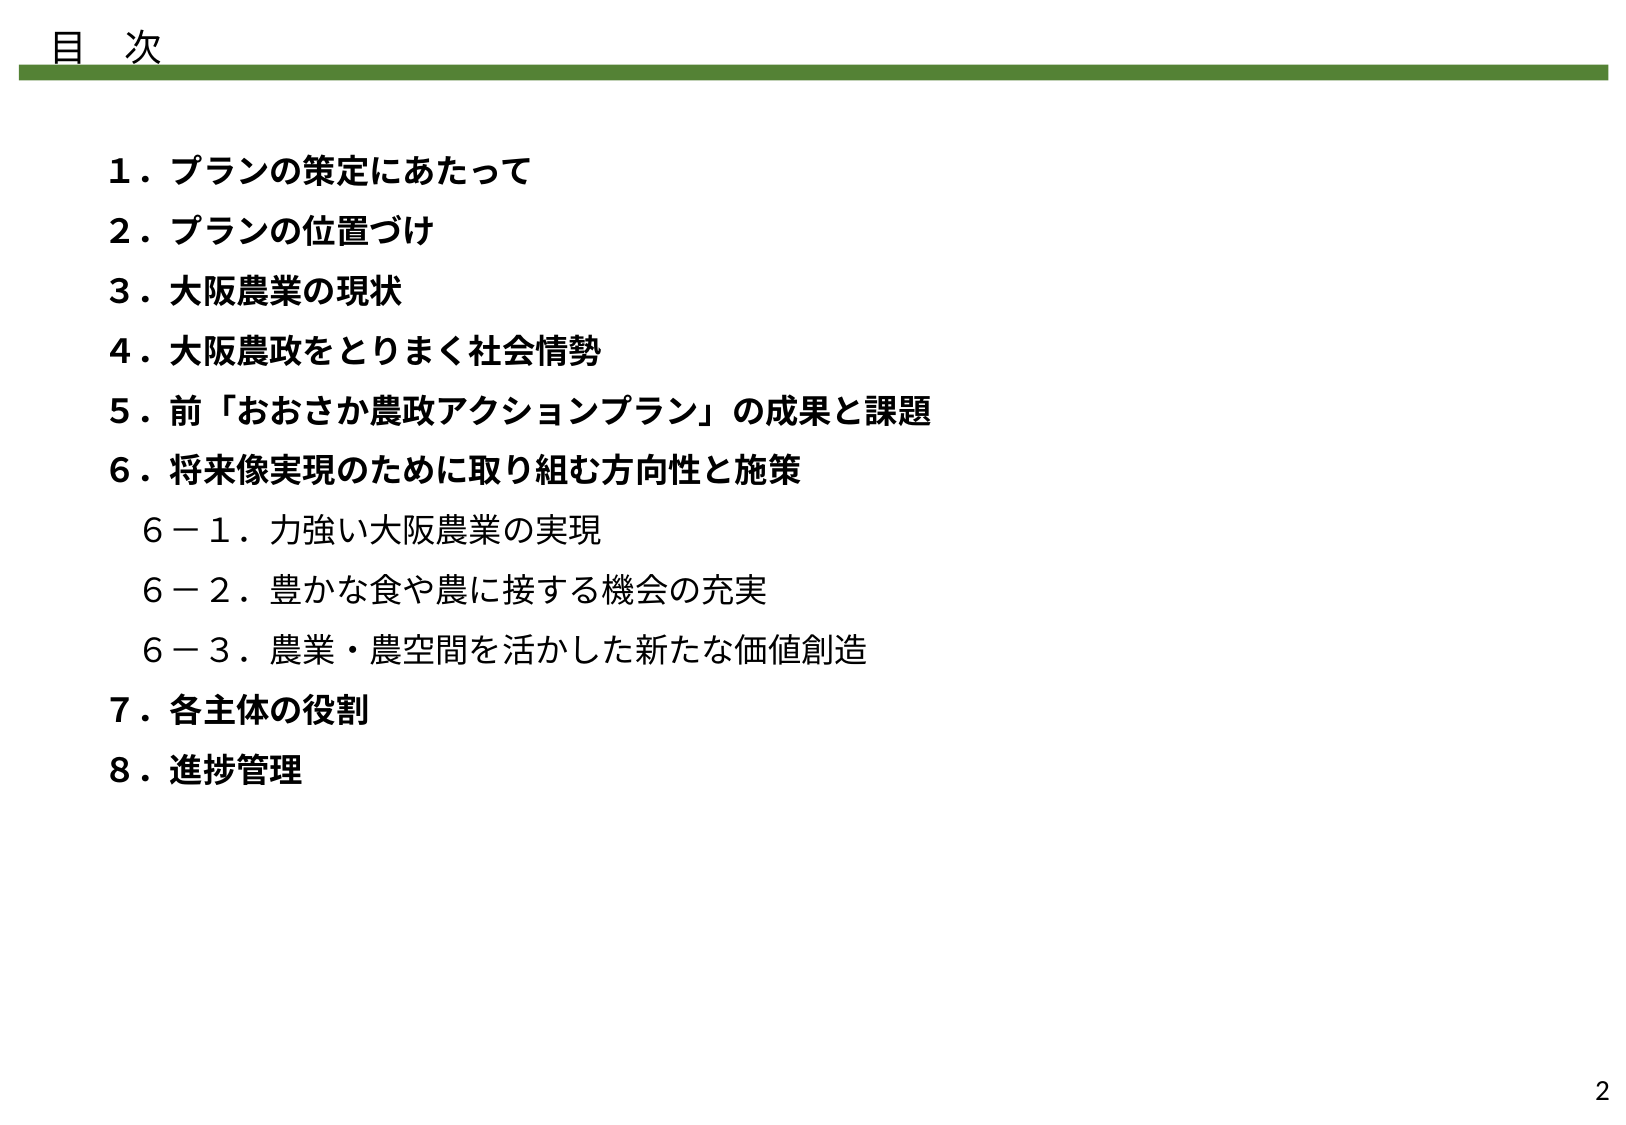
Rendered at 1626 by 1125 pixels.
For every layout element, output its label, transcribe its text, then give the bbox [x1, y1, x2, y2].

text_box [18, 64, 1609, 81]
text_box 目 次 [0, 0, 910, 69]
text_box １．プランの策定にあたって ２．プランの位置づけ ３．大阪農業の現状 ４．大阪農政をとりまく社会情勢 ５．前「おおさか農政アクションプラン」の成果と課題 ６．将来像実現のために取り組む方向性と施策 ６－１．力強い大阪農業の実現 ６－２．豊かな食や農に接する機会の充実 ６－３．農業・農空間を活かした新たな価値創造 ７．各主体の役割 ８．進捗管理 [88, 122, 1625, 797]
slide_number 2 [1259, 1058, 1625, 1119]
